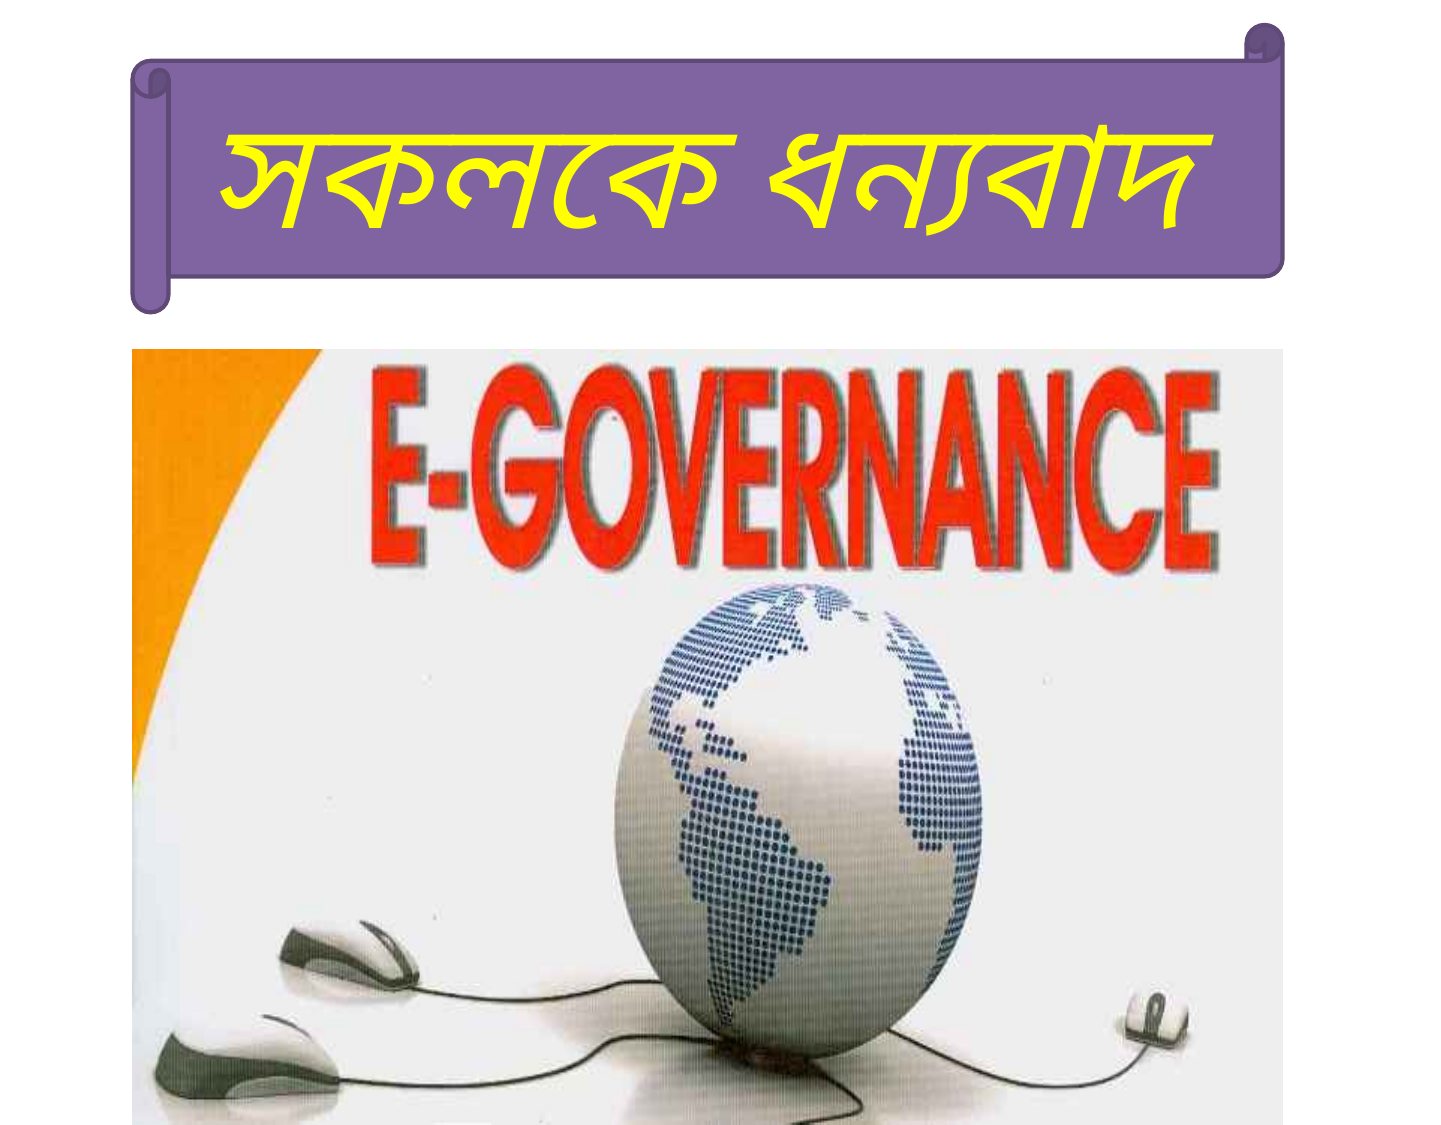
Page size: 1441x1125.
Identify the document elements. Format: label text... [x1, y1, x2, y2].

picture [132, 349, 1283, 1125]
text_box সকলকে ধন্যবাদ [130, 22, 1285, 315]
